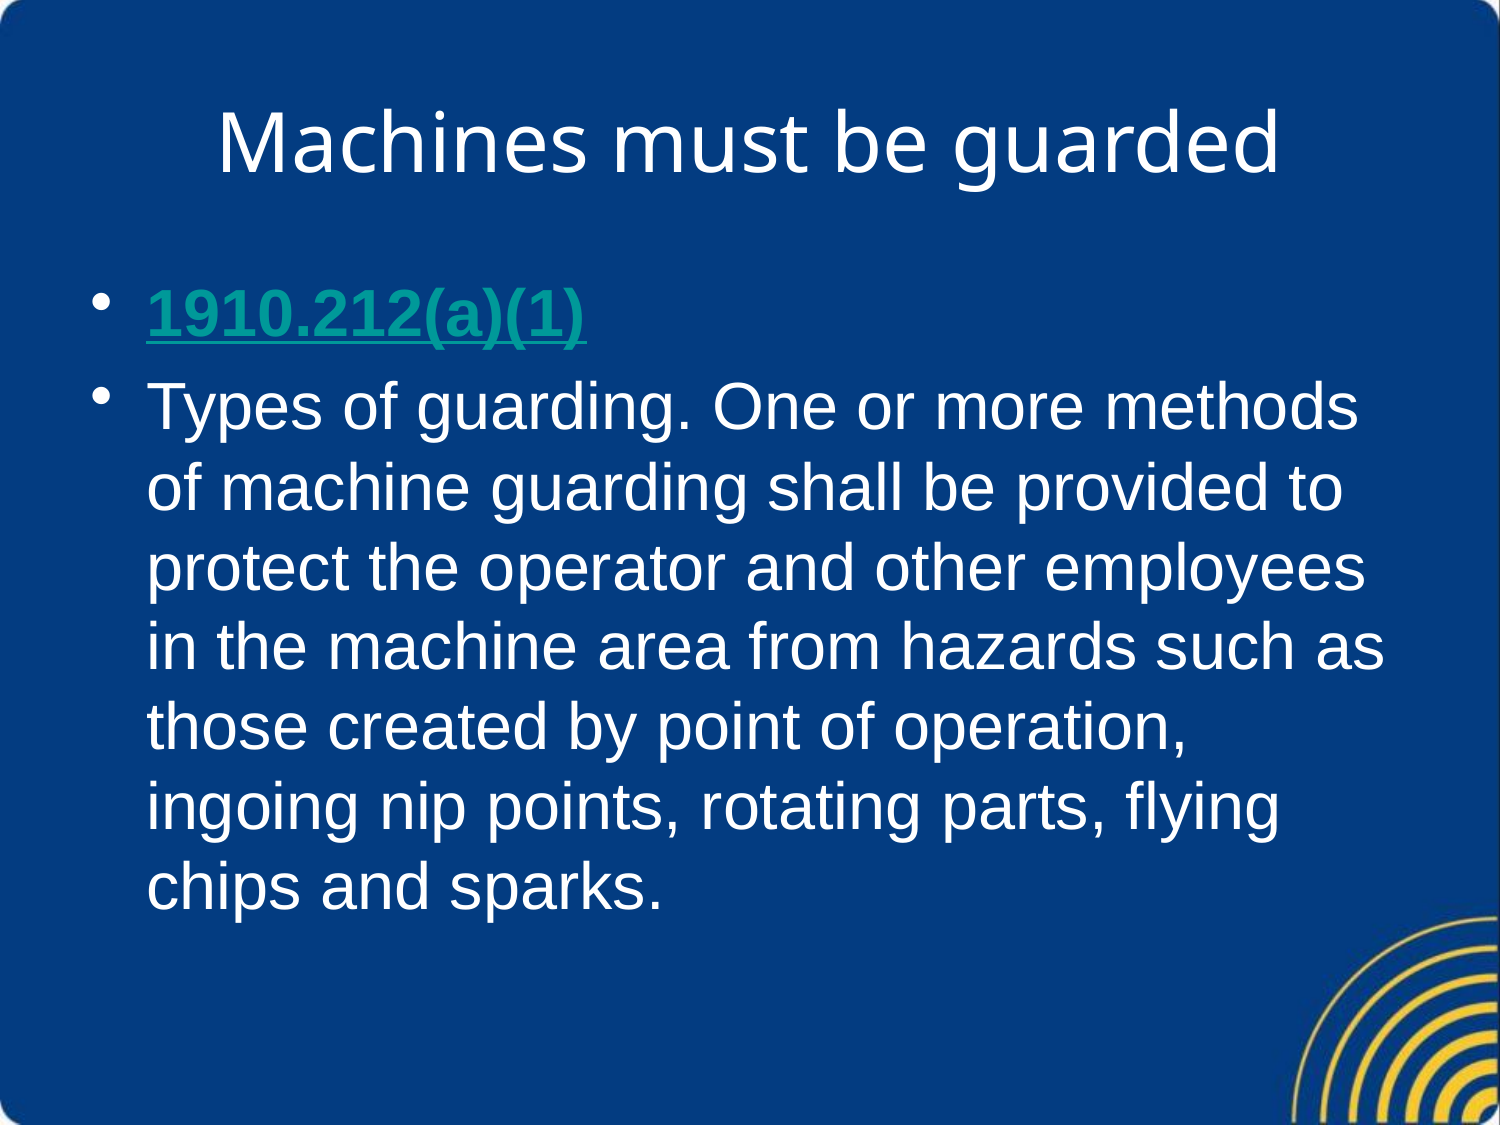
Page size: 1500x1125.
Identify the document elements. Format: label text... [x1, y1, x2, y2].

picture [0, 0, 1500, 1125]
title Machines must be guarded [75, 45, 1425, 233]
list 1910.212(a)(1) Types of guarding. One or more methods of machine guarding shall be provided to protect the operator and other employees in the machine area from hazards such as those created by point of operation, ingoing nip points, rotating parts, flying chips and sparks. [75, 262, 1425, 1005]
